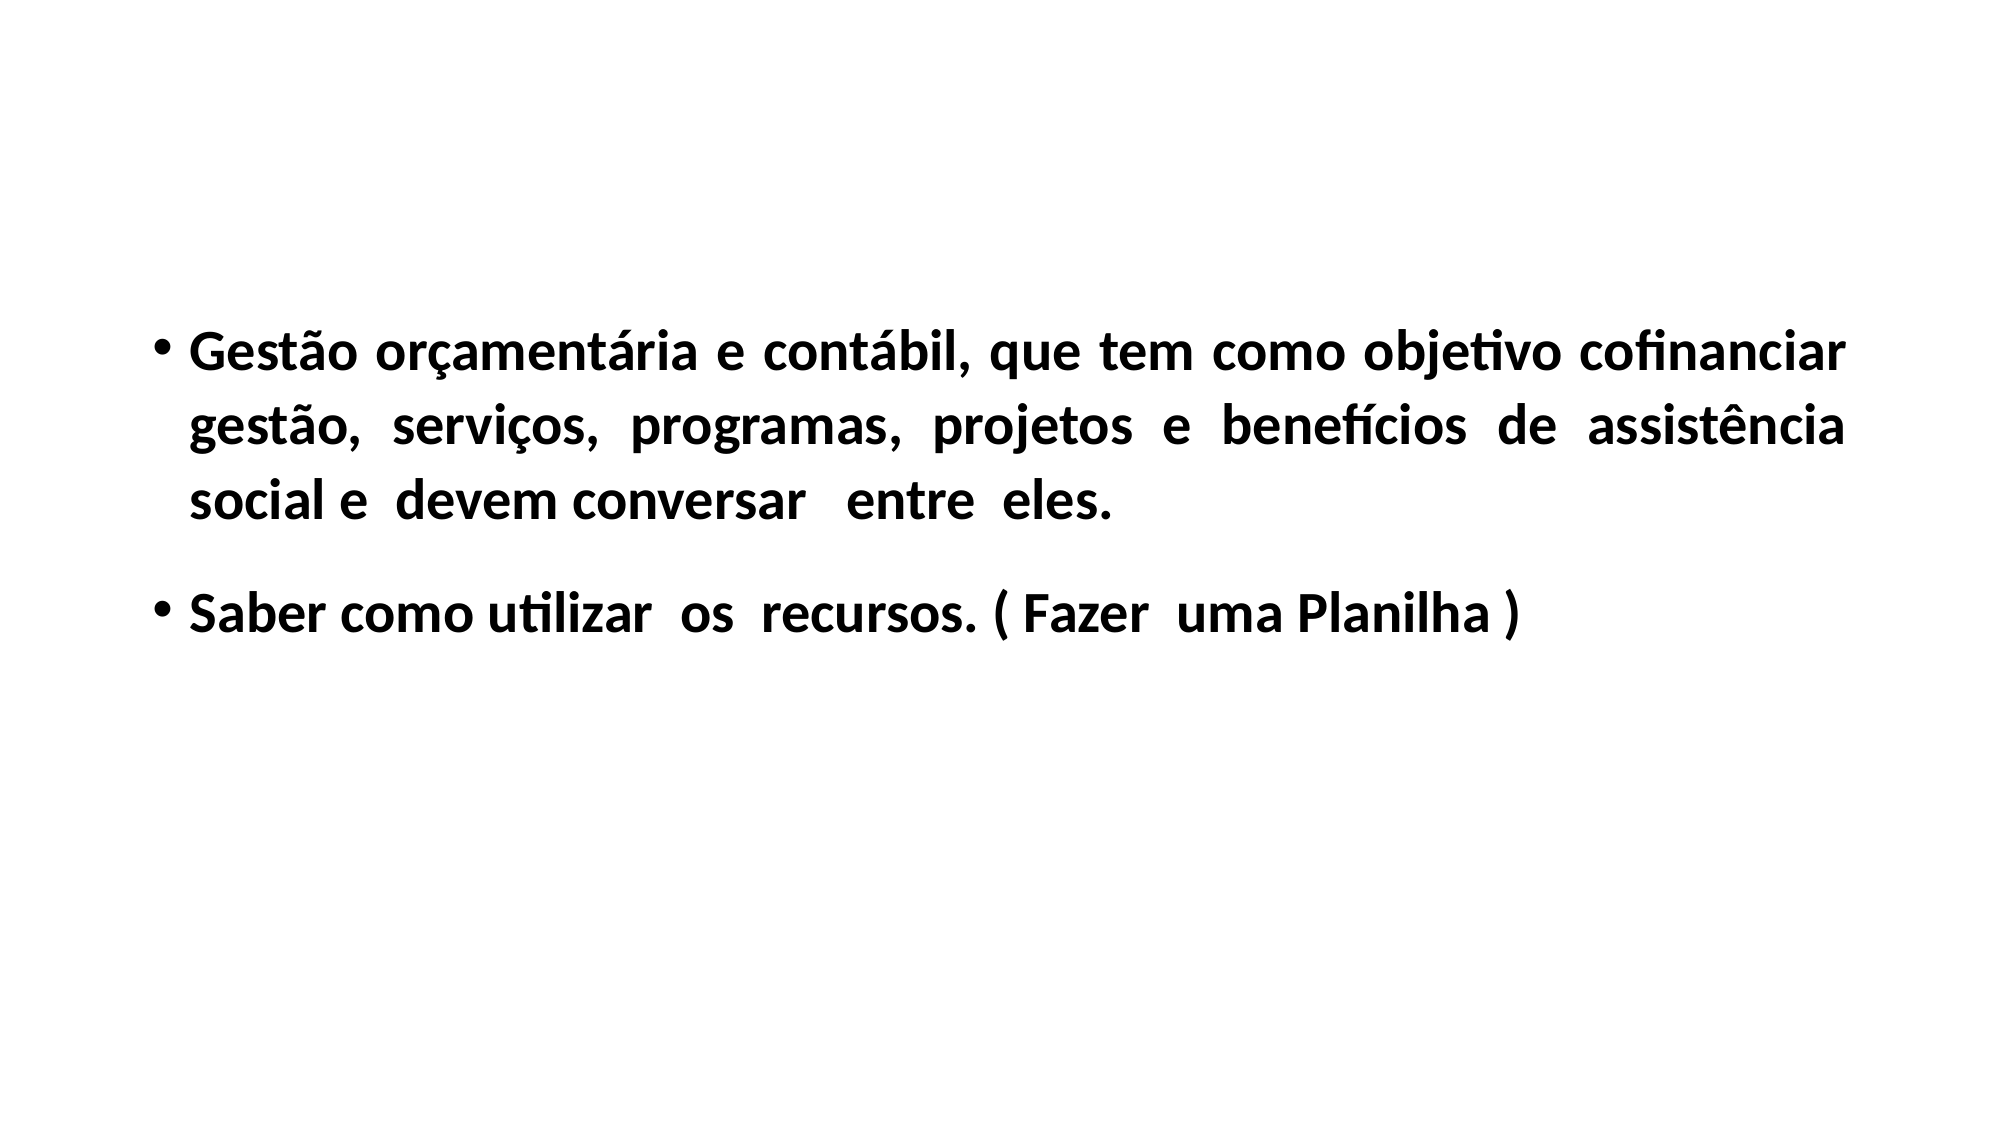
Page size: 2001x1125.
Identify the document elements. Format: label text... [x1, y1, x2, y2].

list Gestão orçamentária e contábil, que tem como objetivo cofinanciar gestão, serviços, programas, projetos e benefícios de assistência social e devem conversar entre eles. Saber como utilizar os recursos. ( Fazer uma Planilha ) [137, 299, 1863, 1014]
